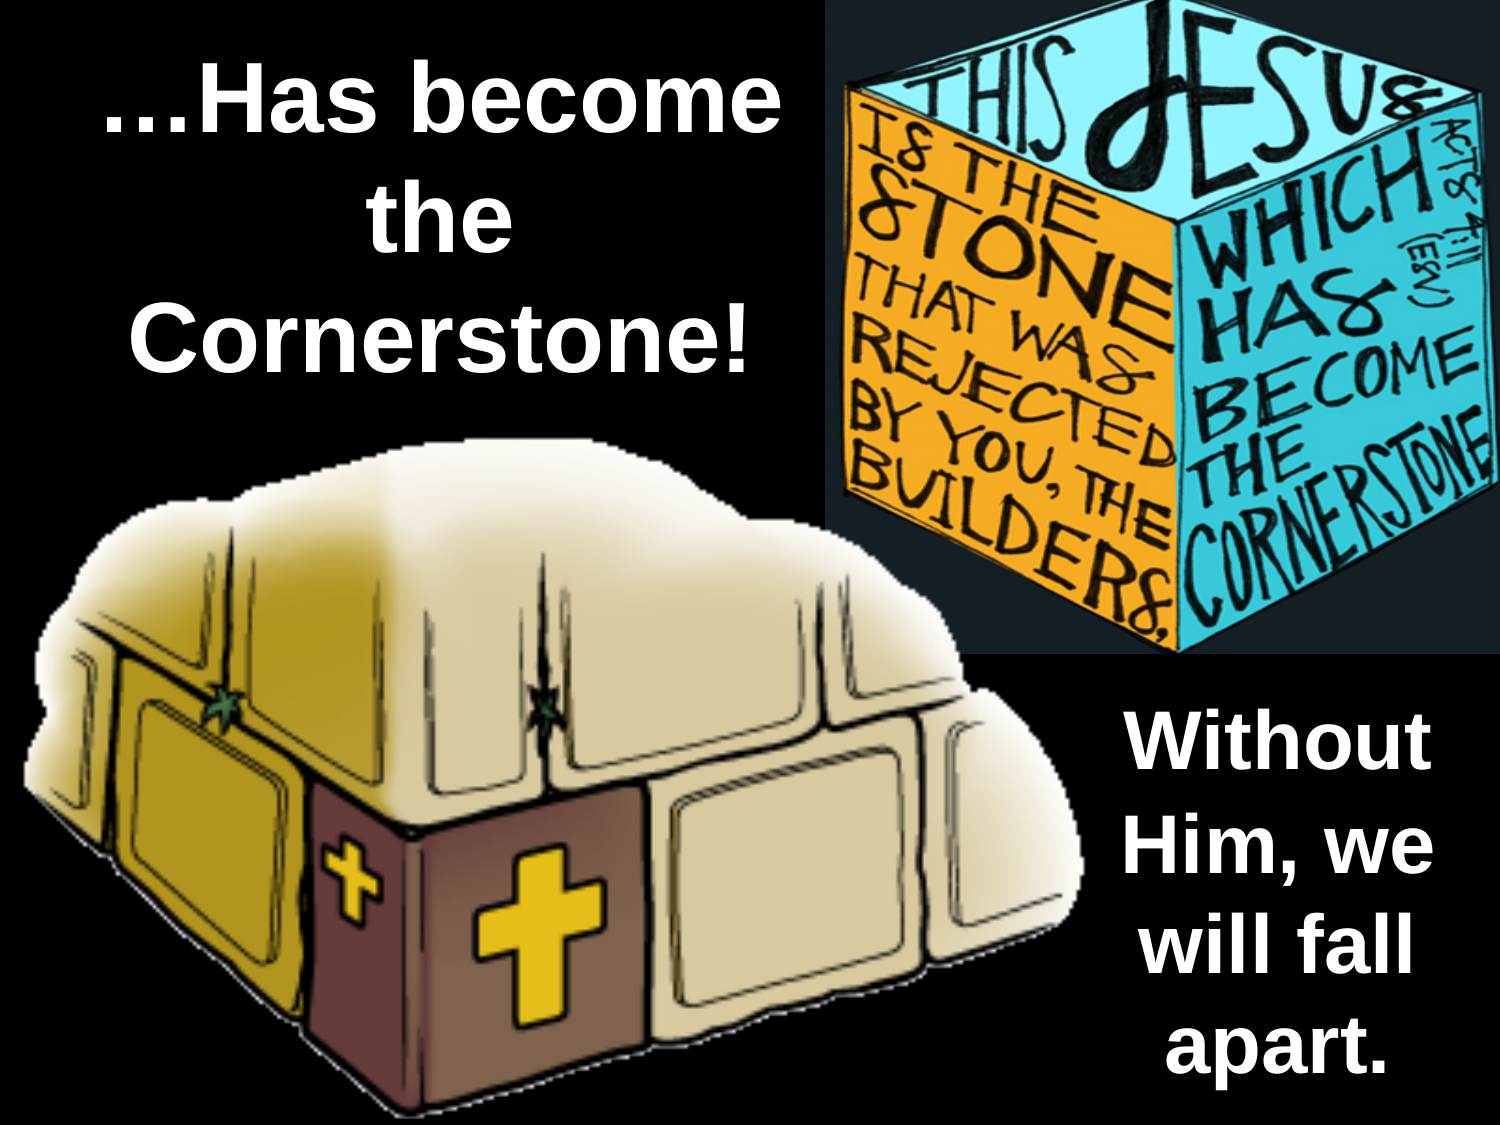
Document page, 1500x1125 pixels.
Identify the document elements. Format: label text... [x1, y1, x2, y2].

text_box Without Him, we will fall apart. [1104, 662, 1500, 1100]
list …Has become the Cornerstone! [0, 24, 819, 383]
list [0, 385, 1101, 1125]
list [824, 0, 1500, 654]
